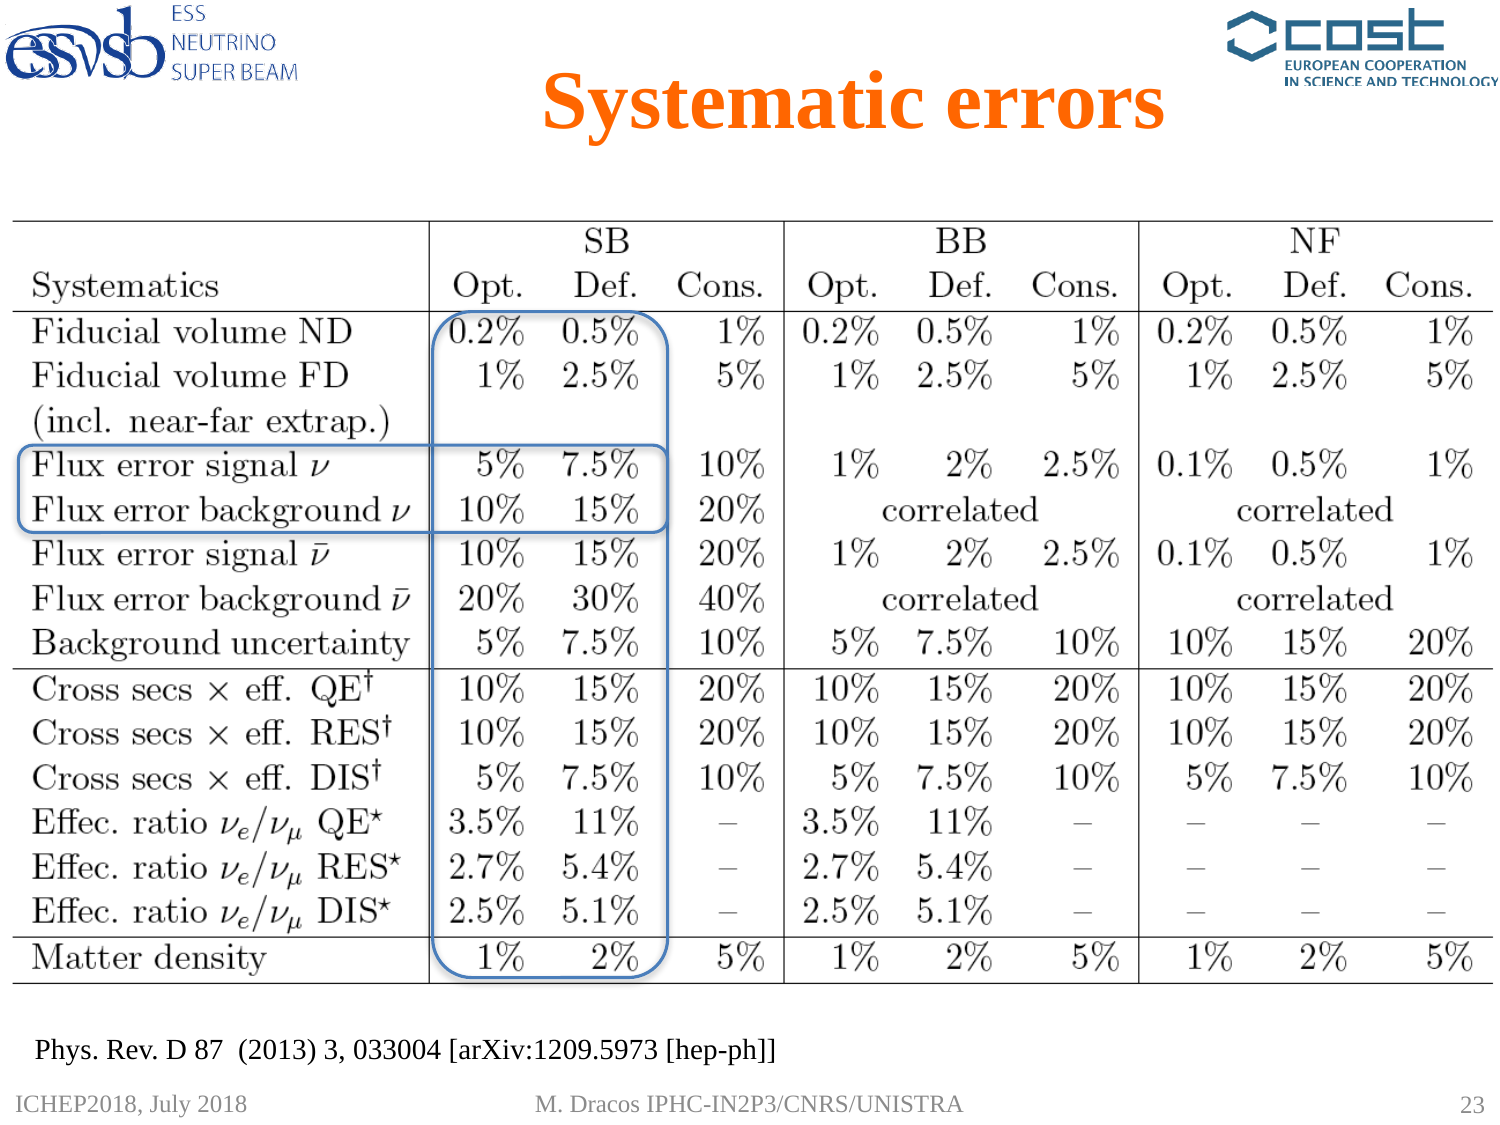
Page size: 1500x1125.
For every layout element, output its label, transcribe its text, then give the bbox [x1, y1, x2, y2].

title Systematic errors [208, 1, 1500, 190]
picture [0, 207, 1500, 991]
text_box Phys. Rev. D 87 (2013) 3, 033004 [arXiv:1209.5973 [hep-ph]] [19, 1023, 793, 1074]
footer M. Dracos IPHC-IN2P3/CNRS/UNISTRA [512, 1080, 988, 1125]
slide_number 23 [1149, 1080, 1500, 1125]
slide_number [0, 1080, 350, 1125]
